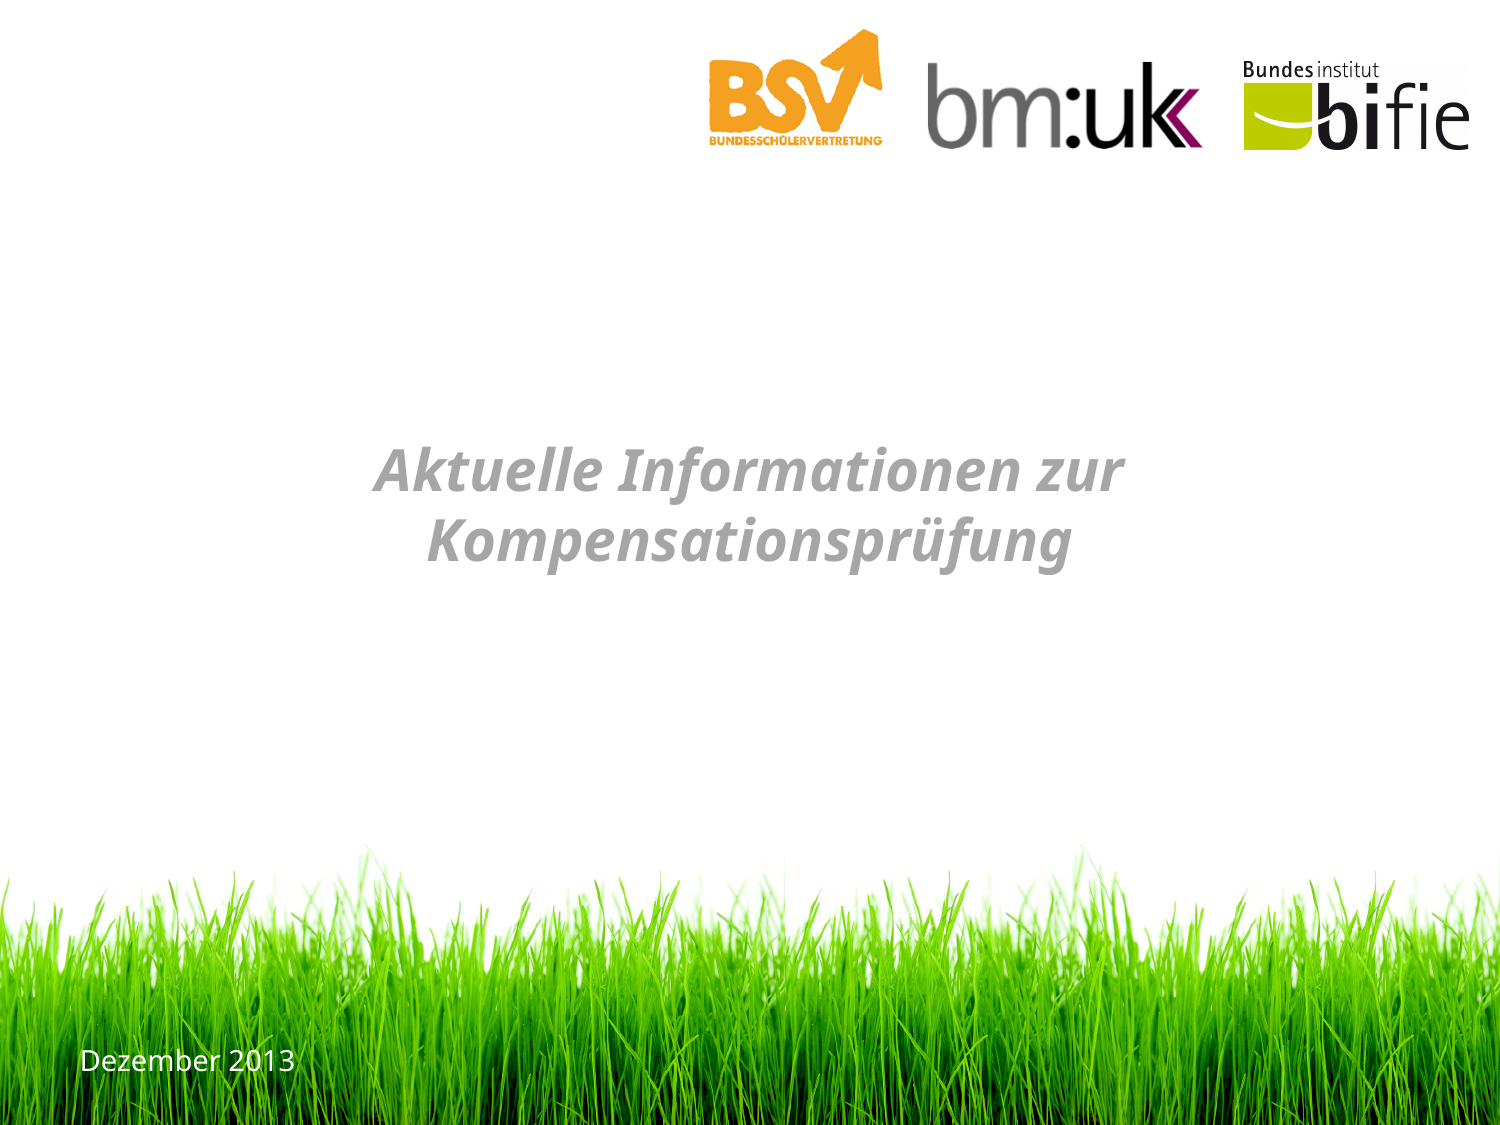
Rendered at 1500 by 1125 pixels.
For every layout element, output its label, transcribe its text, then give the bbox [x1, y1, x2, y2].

picture [1244, 61, 1469, 150]
picture [700, 12, 890, 149]
title Aktuelle Informationen zur Kompensationsprüfung [112, 382, 1388, 625]
picture [927, 61, 1203, 149]
picture [0, 832, 1500, 1125]
